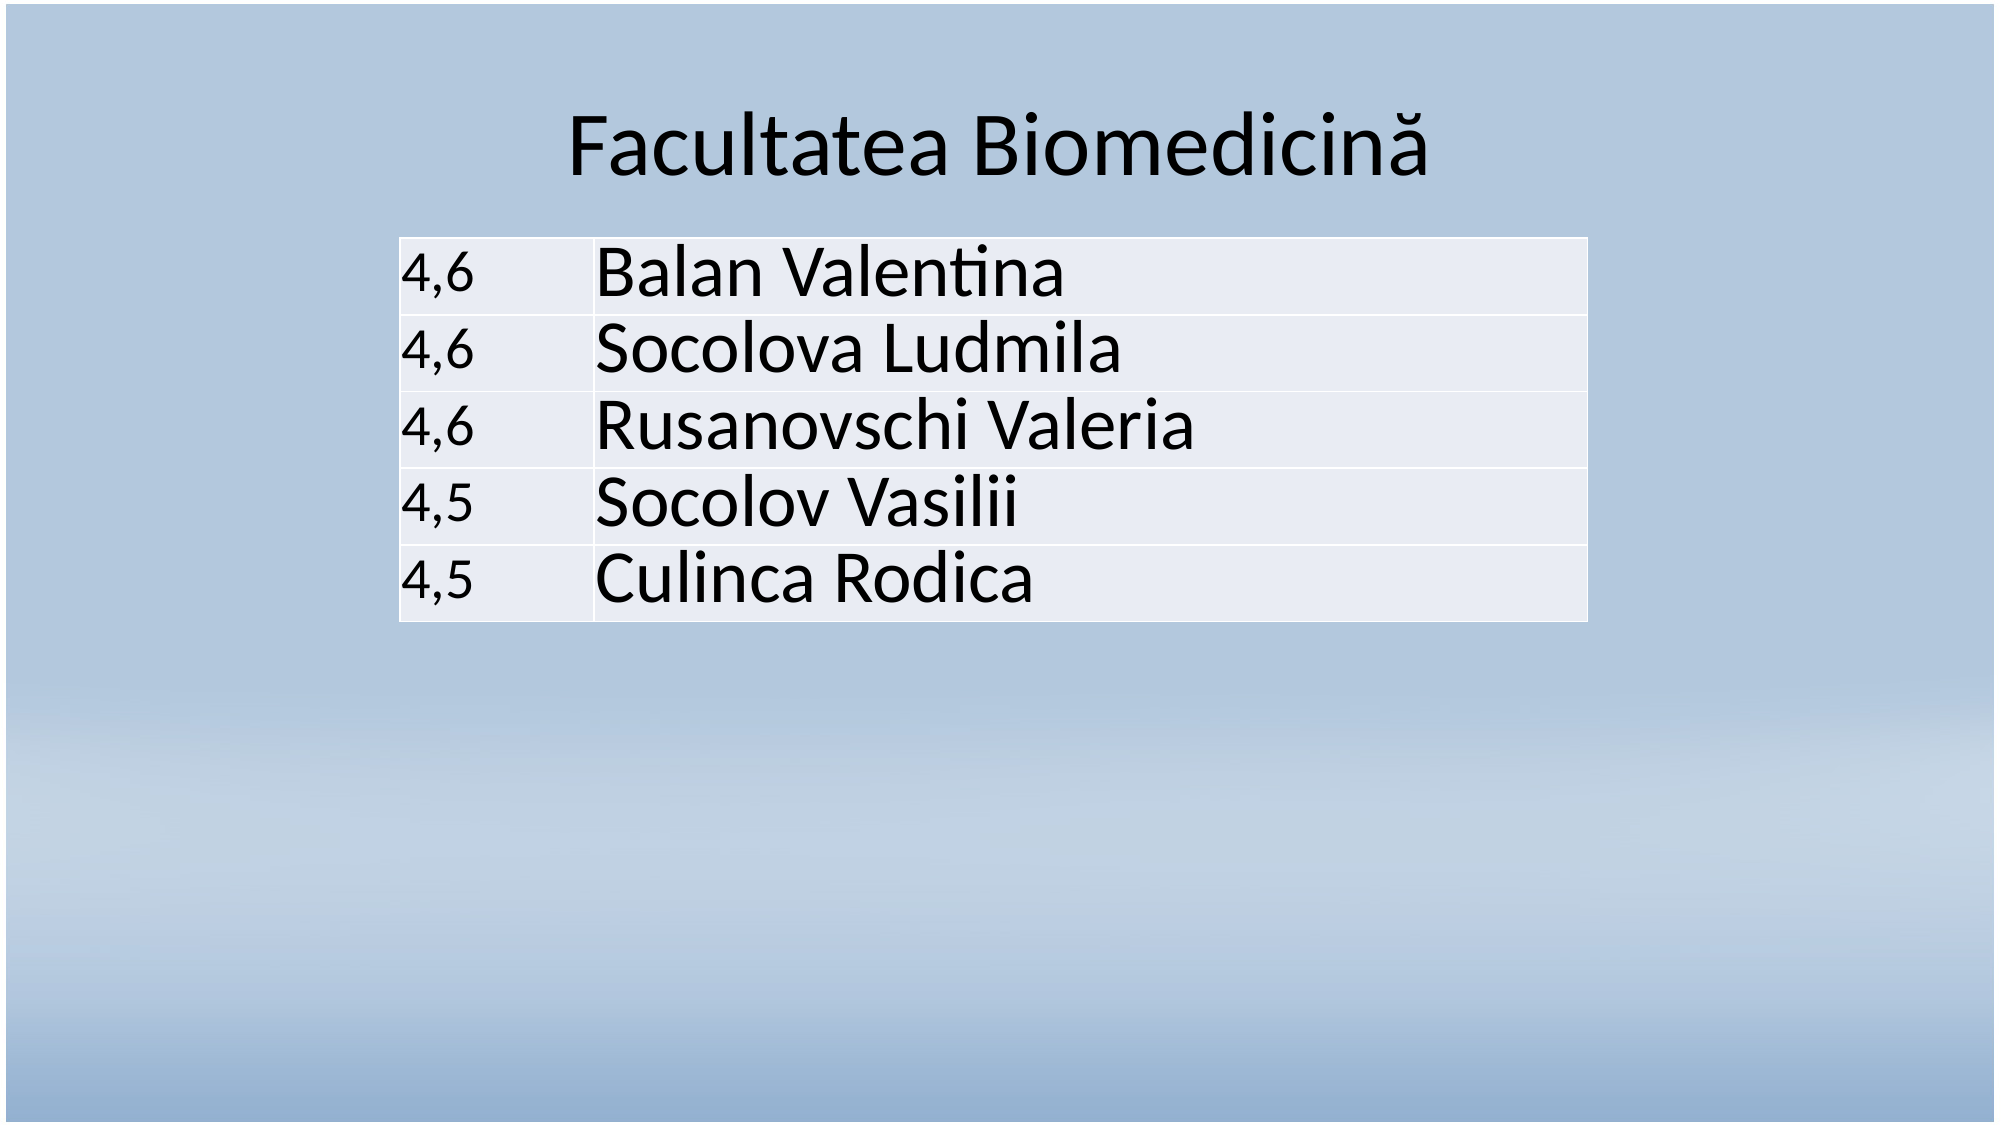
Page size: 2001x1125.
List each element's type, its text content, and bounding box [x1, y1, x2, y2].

picture [0, 0, 2001, 1125]
table_header 4,6 [401, 239, 593, 314]
table_cell Socolova Ludmila [595, 316, 1587, 391]
table_cell 4,5 [401, 469, 593, 544]
table_cell 4,6 [401, 392, 593, 467]
table_cell Rusanovschi Valeria [595, 392, 1587, 467]
table_cell Socolov Vasilii [595, 469, 1587, 544]
table_cell Culinca Rodica [595, 546, 1587, 621]
table_cell 4,5 [401, 546, 593, 621]
table_cell 4,6 [401, 316, 593, 391]
title Facultatea Biomedicină [99, 45, 1900, 233]
table_header Balan Valentina [595, 239, 1587, 314]
